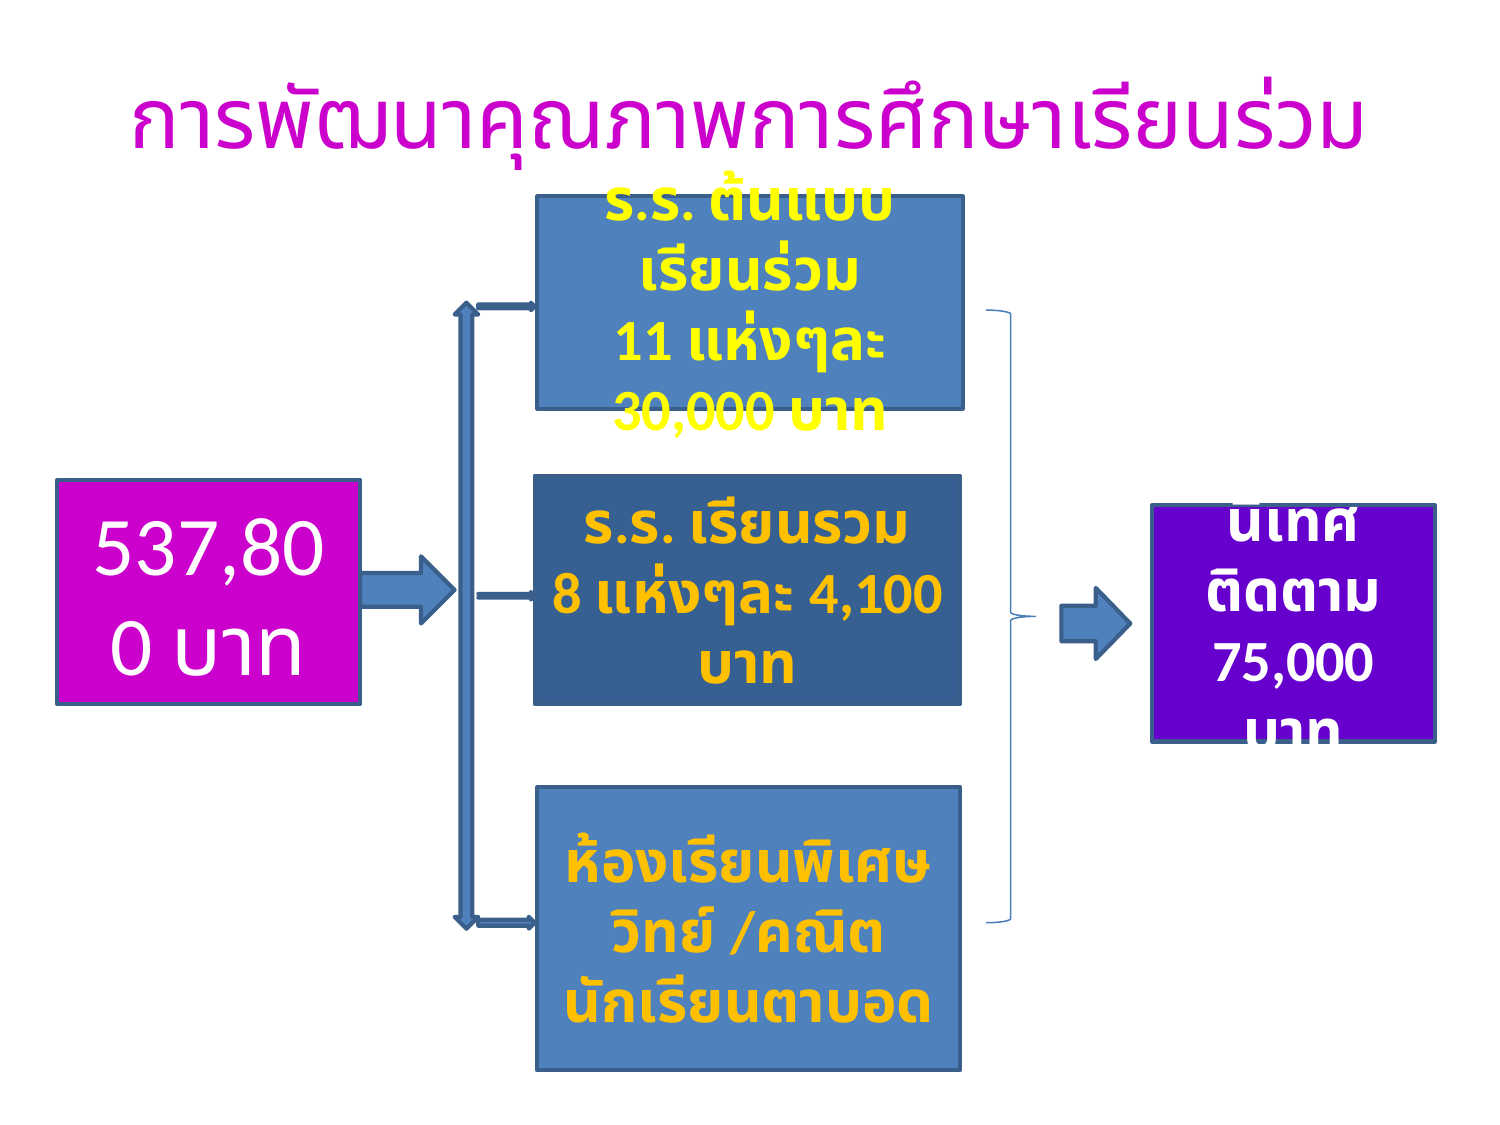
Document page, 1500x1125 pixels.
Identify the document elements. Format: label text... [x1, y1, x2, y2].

text_box [476, 914, 537, 931]
text_box 537,800 บาท [55, 478, 362, 706]
text_box นิเทศ ติดตาม 75,000 บาท [1150, 503, 1437, 744]
text_box ห้องเรียนพิเศษ วิทย์ /คณิต นักเรียนตาบอด [535, 785, 962, 1072]
title การพัฒนาคุณภาพการศึกษาเรียนร่วม [75, 45, 1425, 185]
text_box [476, 300, 537, 313]
text_box [452, 300, 481, 931]
text_box [1059, 586, 1133, 661]
text_box [986, 309, 1037, 924]
text_box ร.ร. ต้นแบบเรียนร่วม 11 แห่งๆละ 30,000 บาท [535, 194, 965, 411]
text_box [358, 554, 457, 626]
text_box ร.ร. เรียนรวม 8 แห่งๆละ 4,100 บาท [533, 474, 962, 706]
text_box [476, 590, 537, 602]
